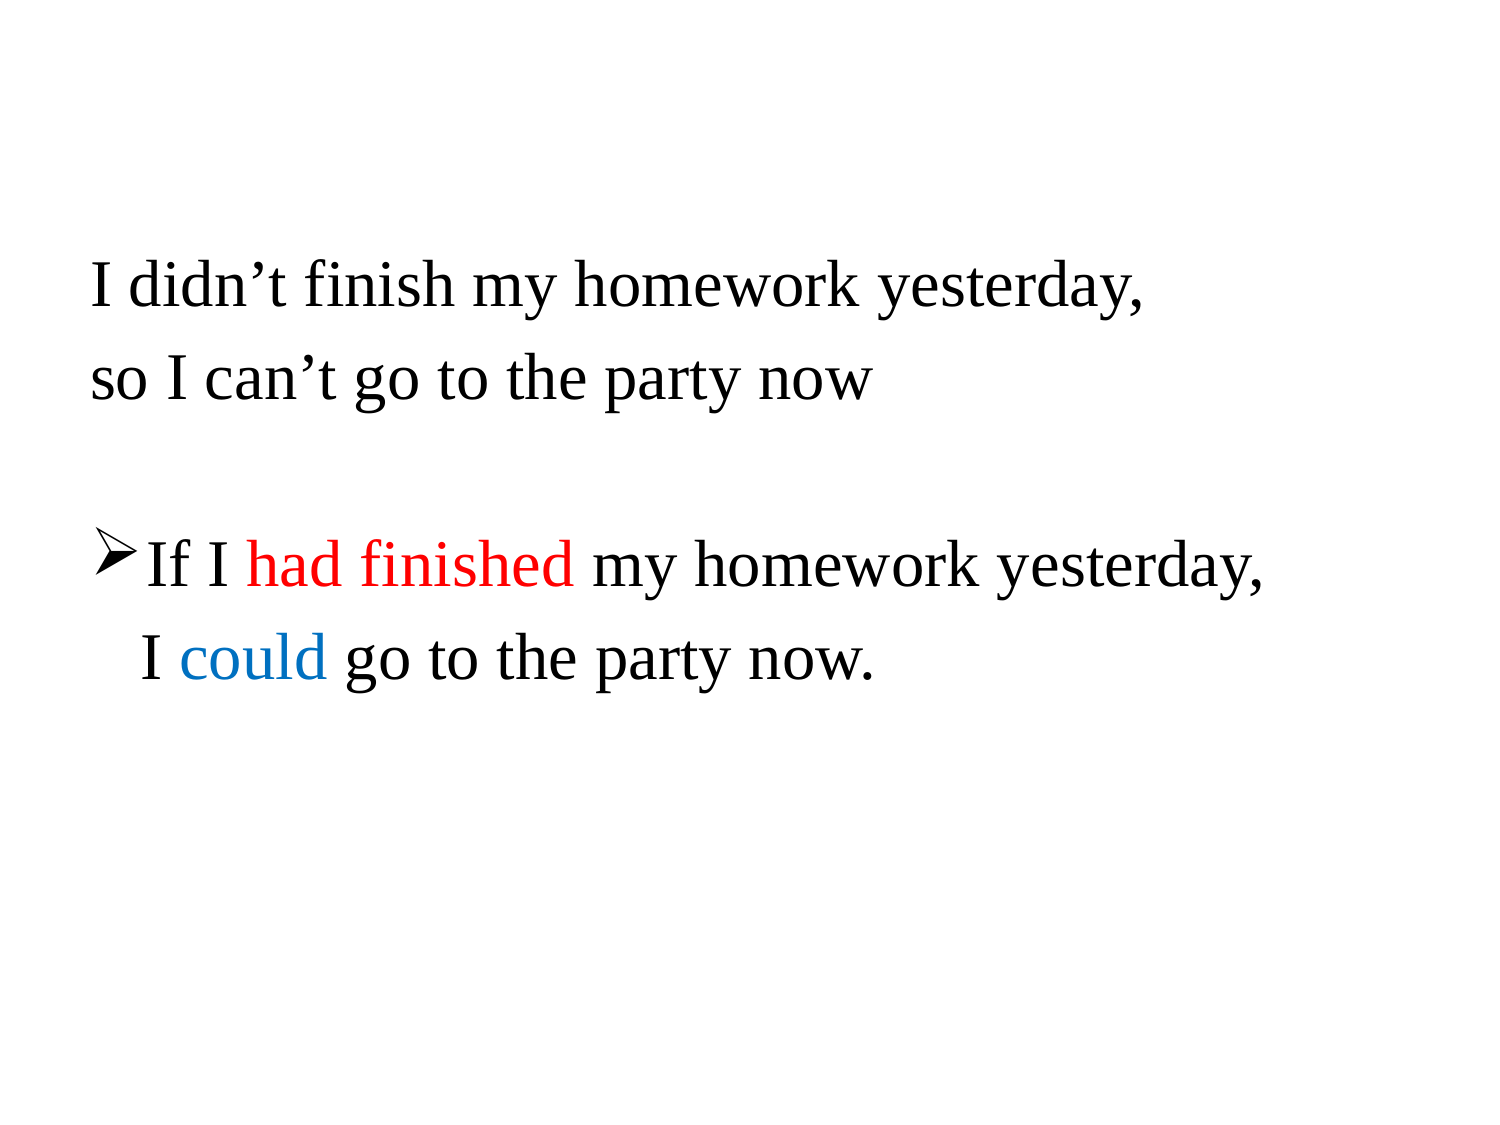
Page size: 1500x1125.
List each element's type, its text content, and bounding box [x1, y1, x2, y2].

list I didn’t finish my homework yesterday, so I can’t go to the party now If I had finished my homework yesterday, I could go to the party now. [75, 231, 1425, 1005]
